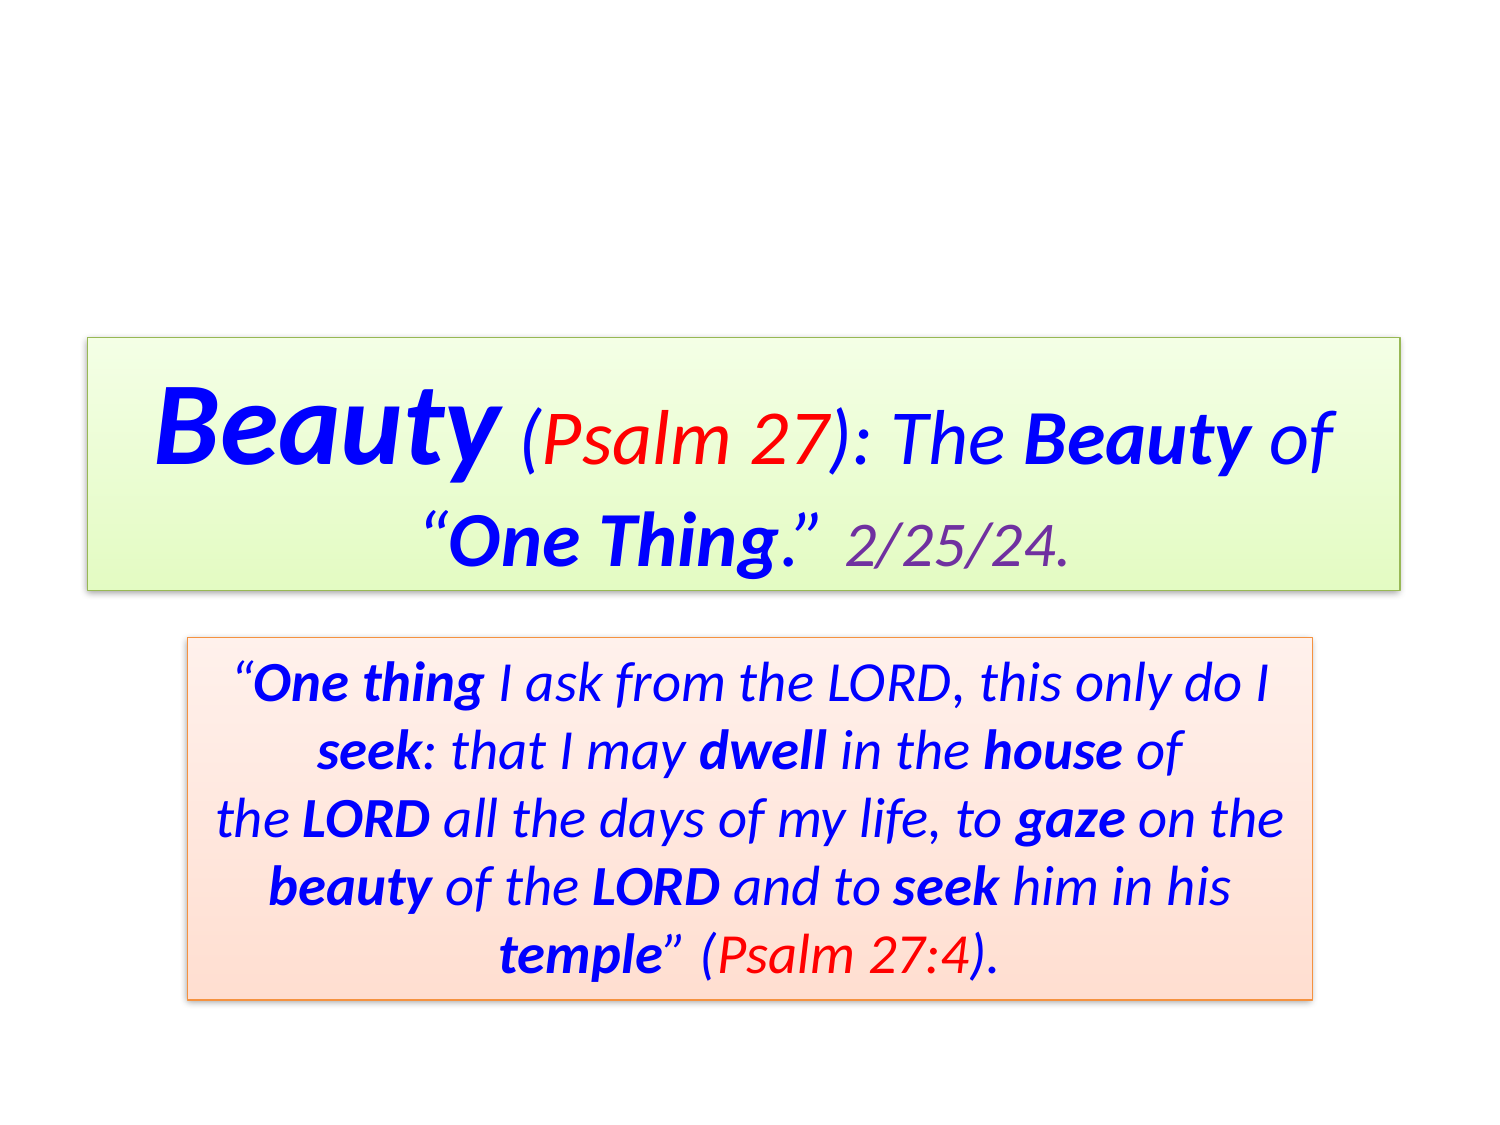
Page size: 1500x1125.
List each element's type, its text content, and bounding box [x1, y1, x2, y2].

title Beauty (Psalm 27): The Beauty of “One Thing.” 2/25/24. [87, 337, 1401, 591]
subtitle “One thing I ask from the Lord, this only do I seek: that I may dwell in the house of the Lord all the days of my life, to gaze on the beauty of the Lord and to seek him in his temple” (Psalm 27:4). [187, 637, 1313, 1001]
